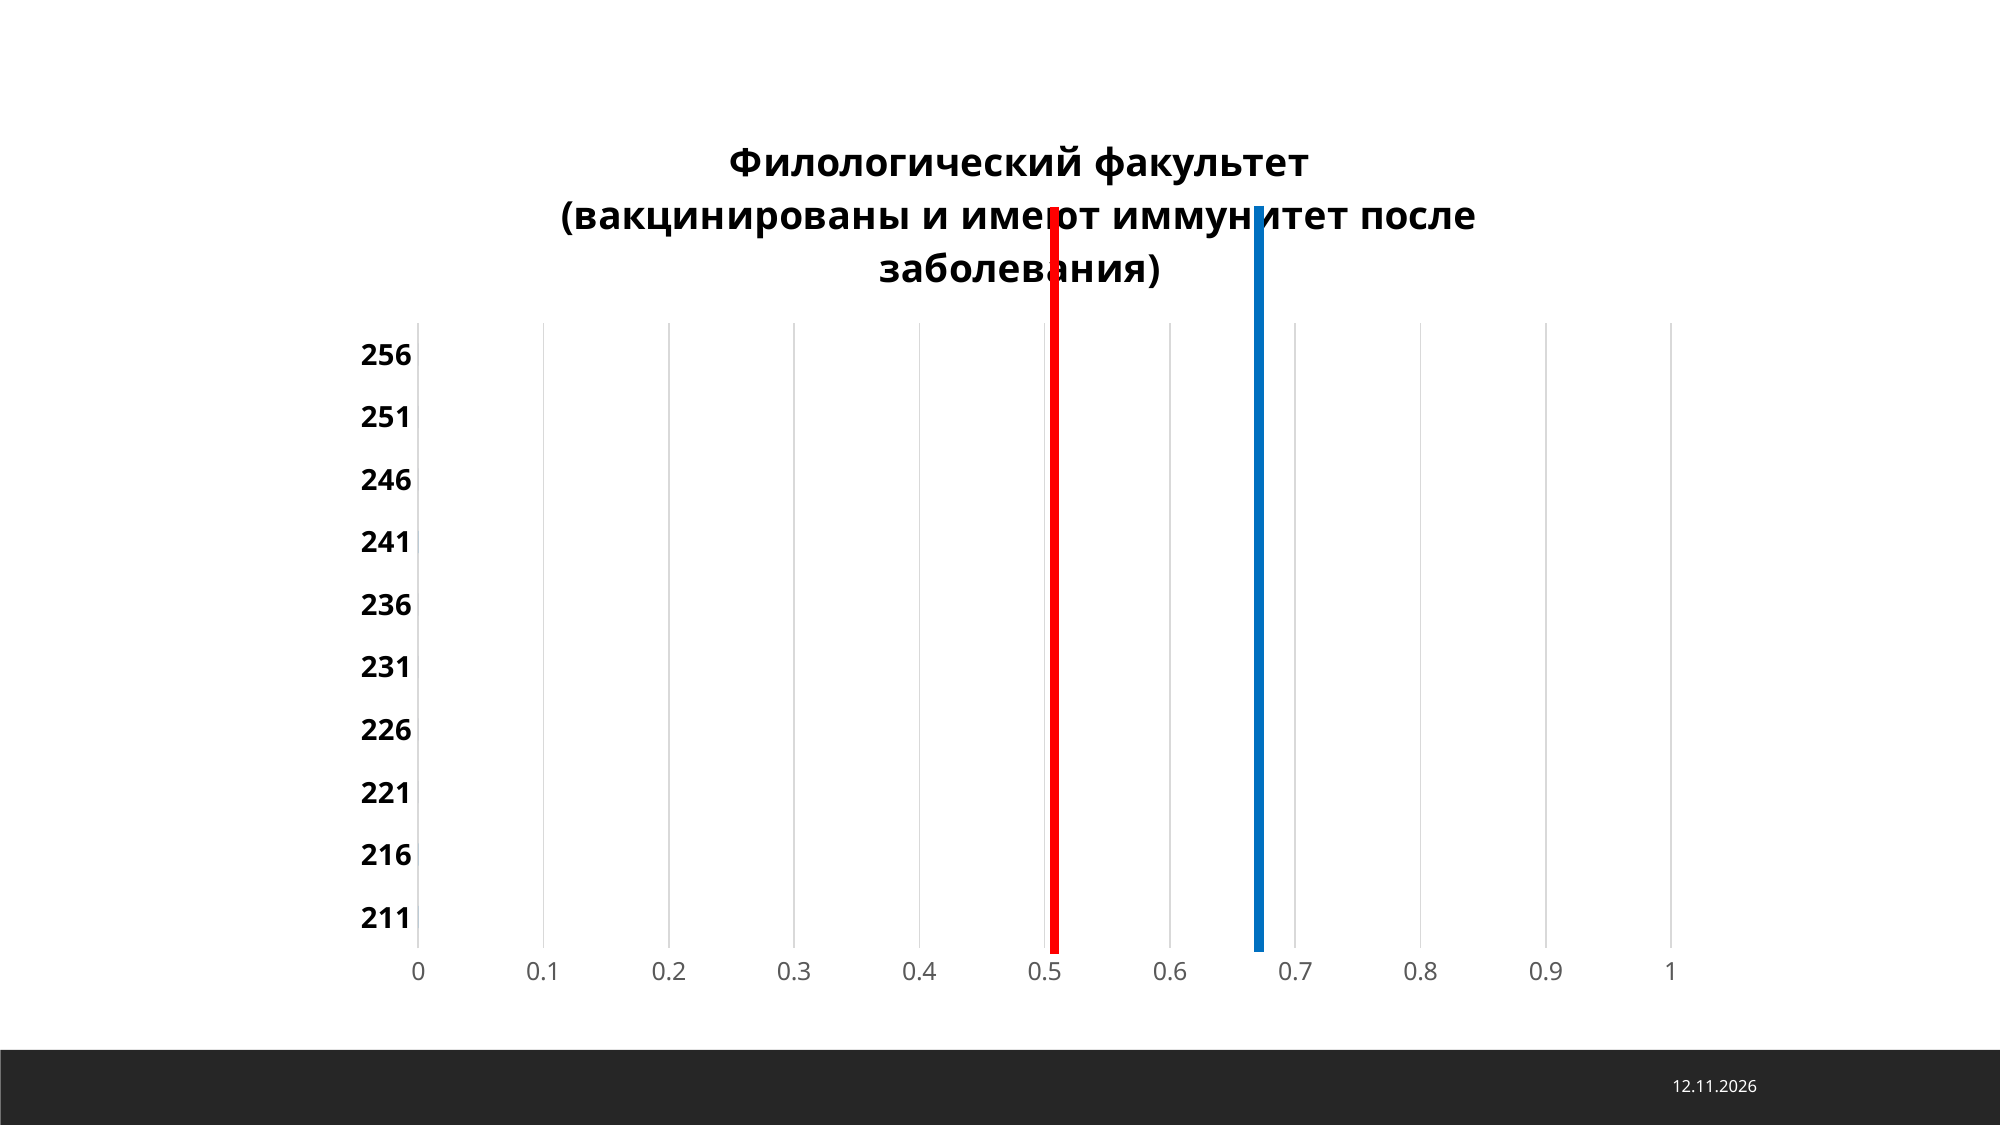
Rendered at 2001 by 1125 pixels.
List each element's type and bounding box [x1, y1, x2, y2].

slide_number [1348, 1057, 1773, 1118]
chart [332, 95, 1707, 1008]
